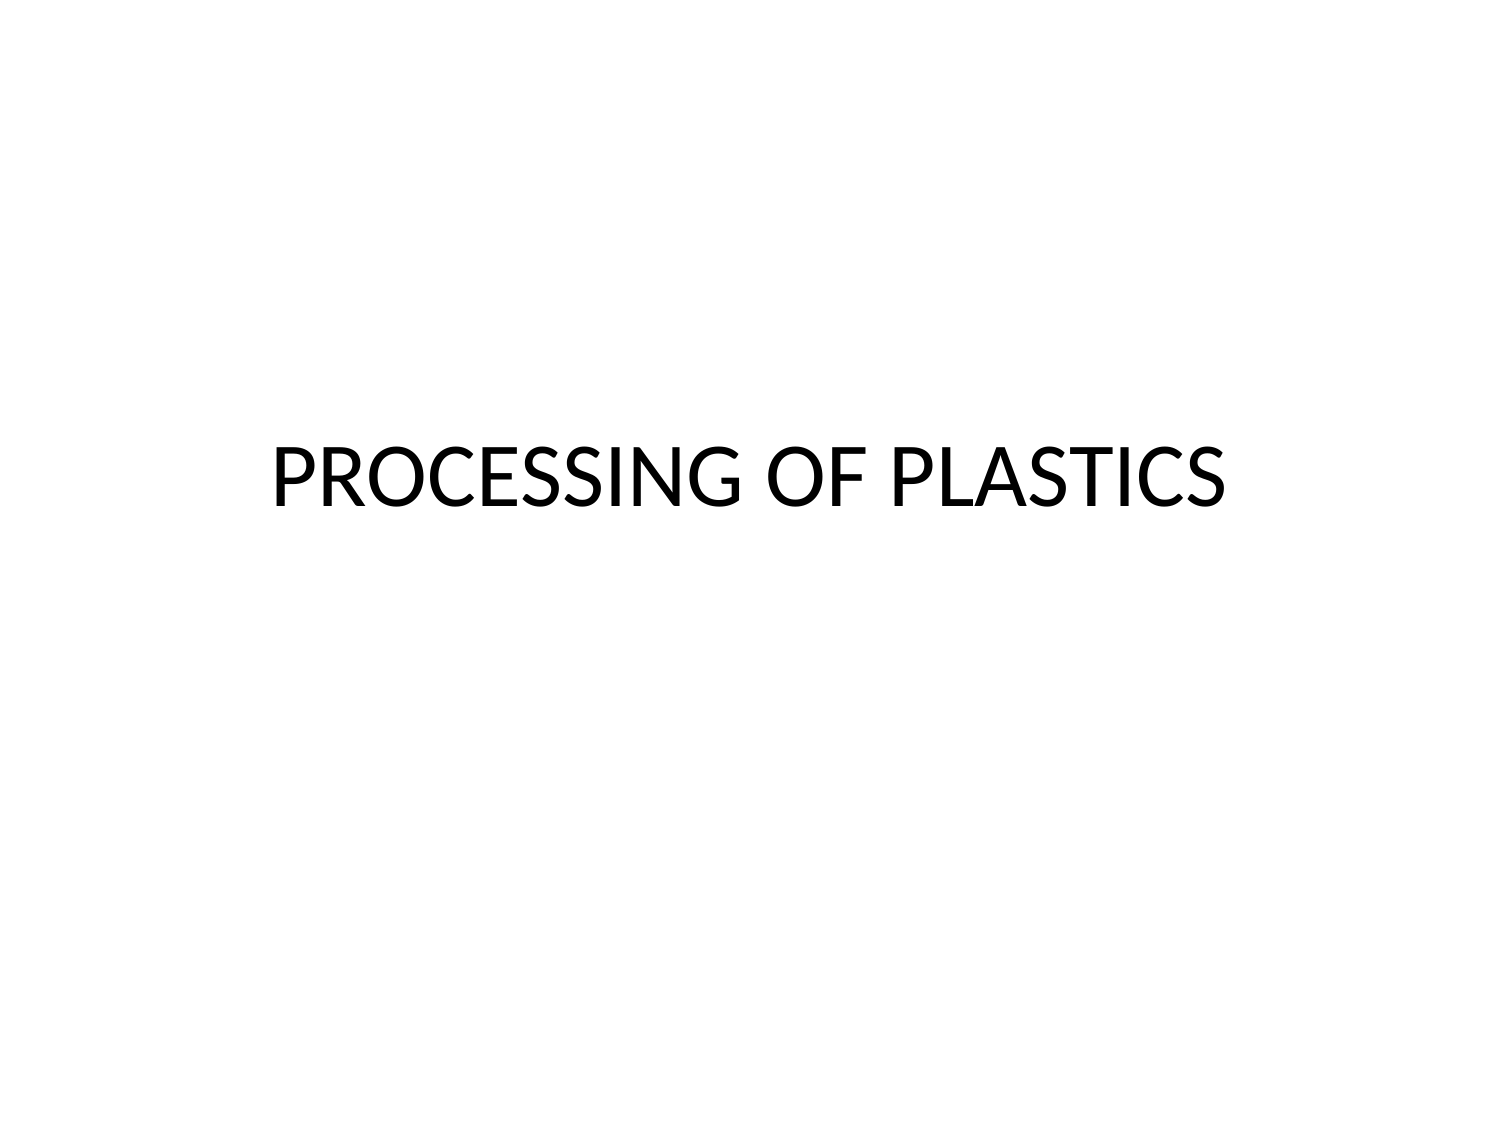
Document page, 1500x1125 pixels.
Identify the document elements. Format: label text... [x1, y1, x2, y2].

title PROCESSING OF PLASTICS [112, 349, 1388, 591]
